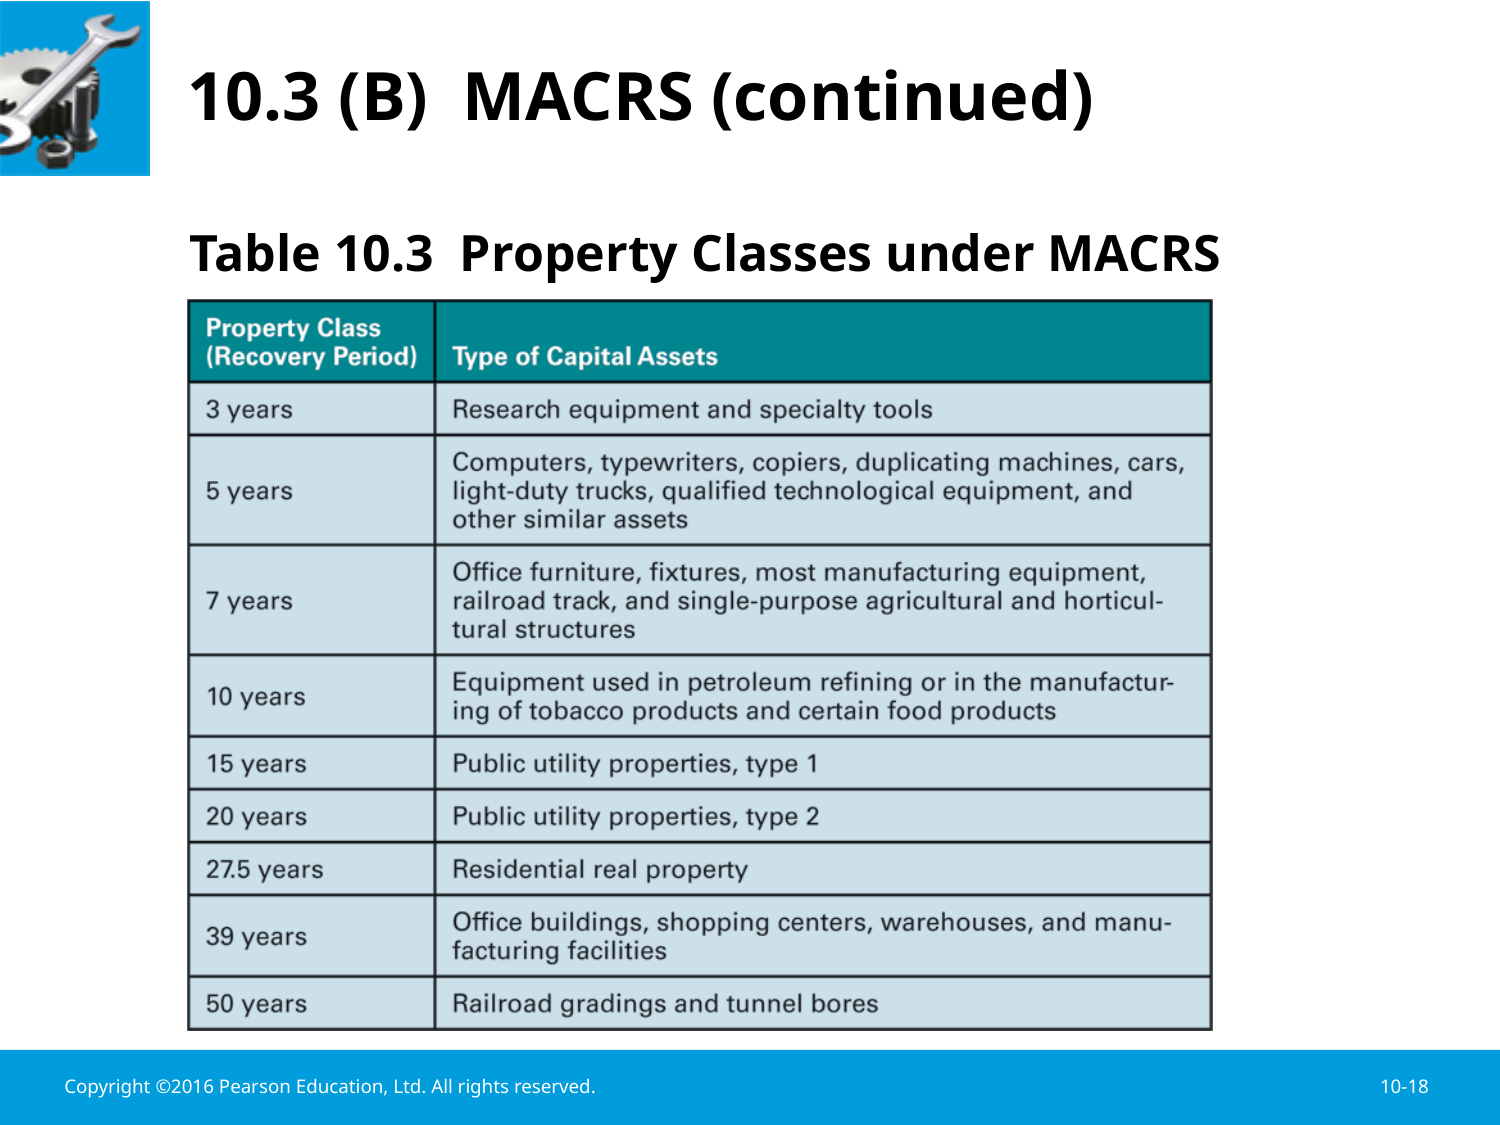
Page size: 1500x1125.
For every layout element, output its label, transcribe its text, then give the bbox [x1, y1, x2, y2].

picture [0, 14, 141, 168]
text_box Table 10.3 Property Classes under MACRS [174, 214, 1463, 290]
title 10.3 (B) MACRS (continued) [187, 0, 1450, 188]
picture [187, 299, 1213, 1031]
